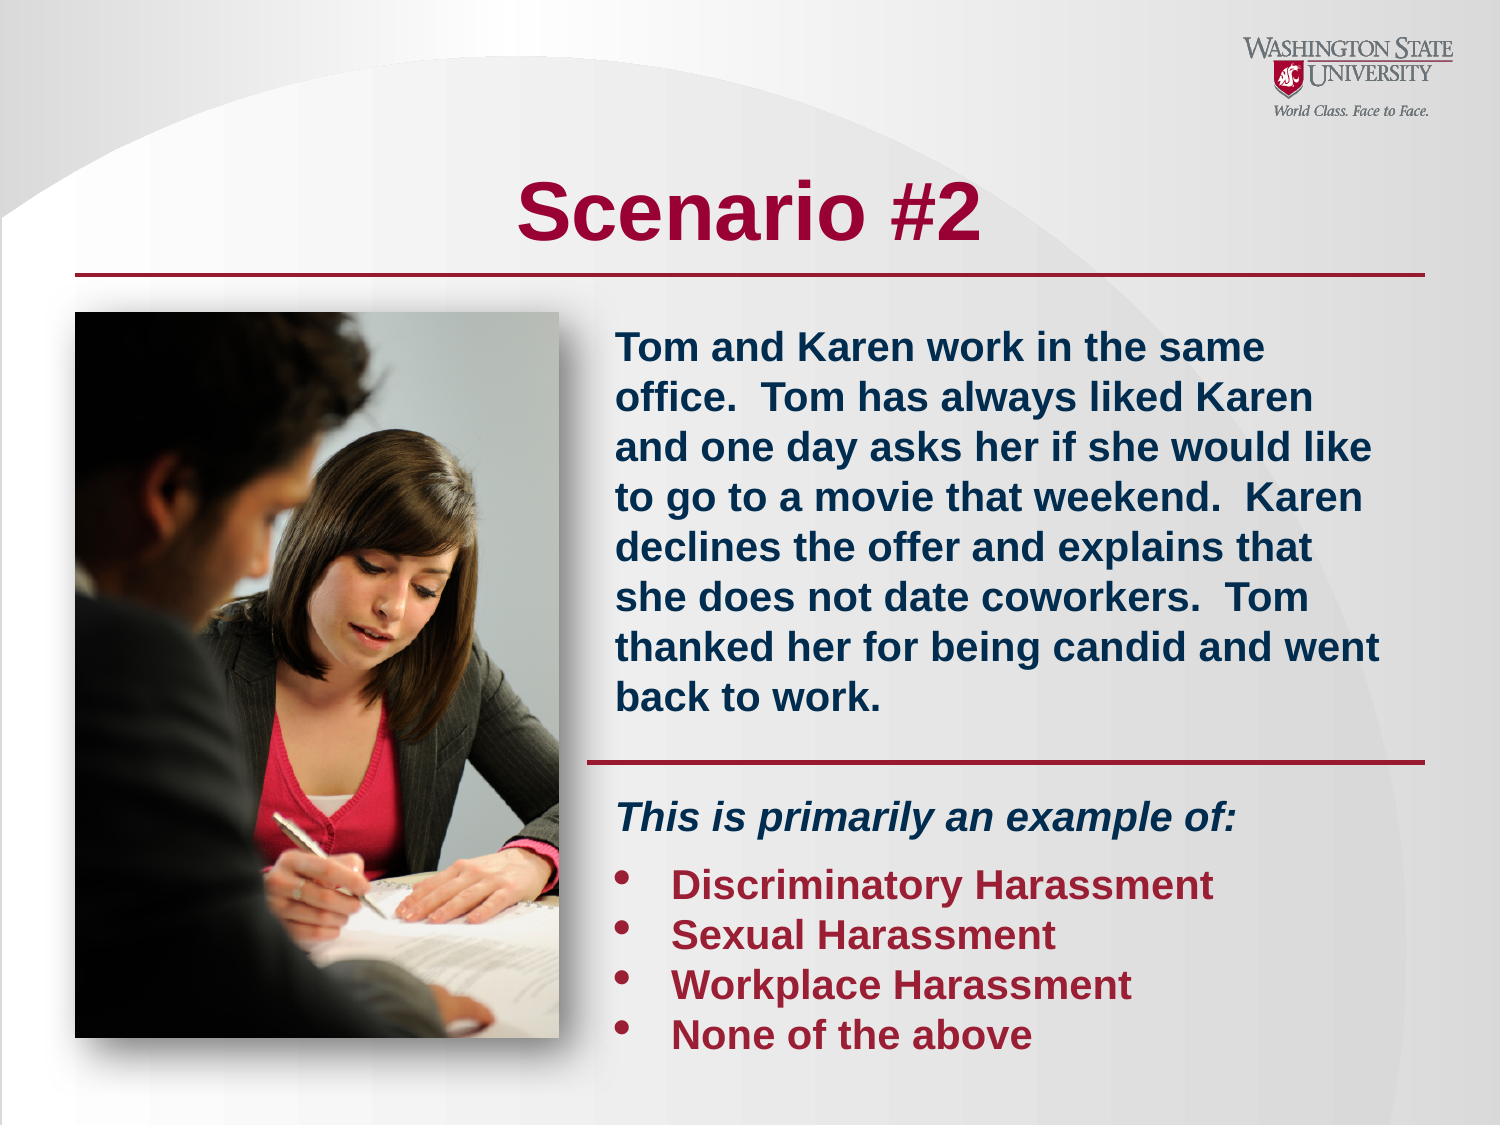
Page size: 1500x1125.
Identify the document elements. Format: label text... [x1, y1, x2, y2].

text_box Tom and Karen work in the same office. Tom has always liked Karen and one day asks her if she would like to go to a movie that weekend. Karen declines the offer and explains that she does not date coworkers. Tom thanked her for being candid and went back to work. [600, 312, 1400, 728]
text_box This is primarily an example of: Discriminatory Harassment Sexual Harassment Workplace Harassment None of the above [600, 782, 1313, 1116]
picture [74, 312, 560, 1038]
text_box Scenario #2 [0, 149, 1500, 265]
picture [1243, 37, 1453, 116]
